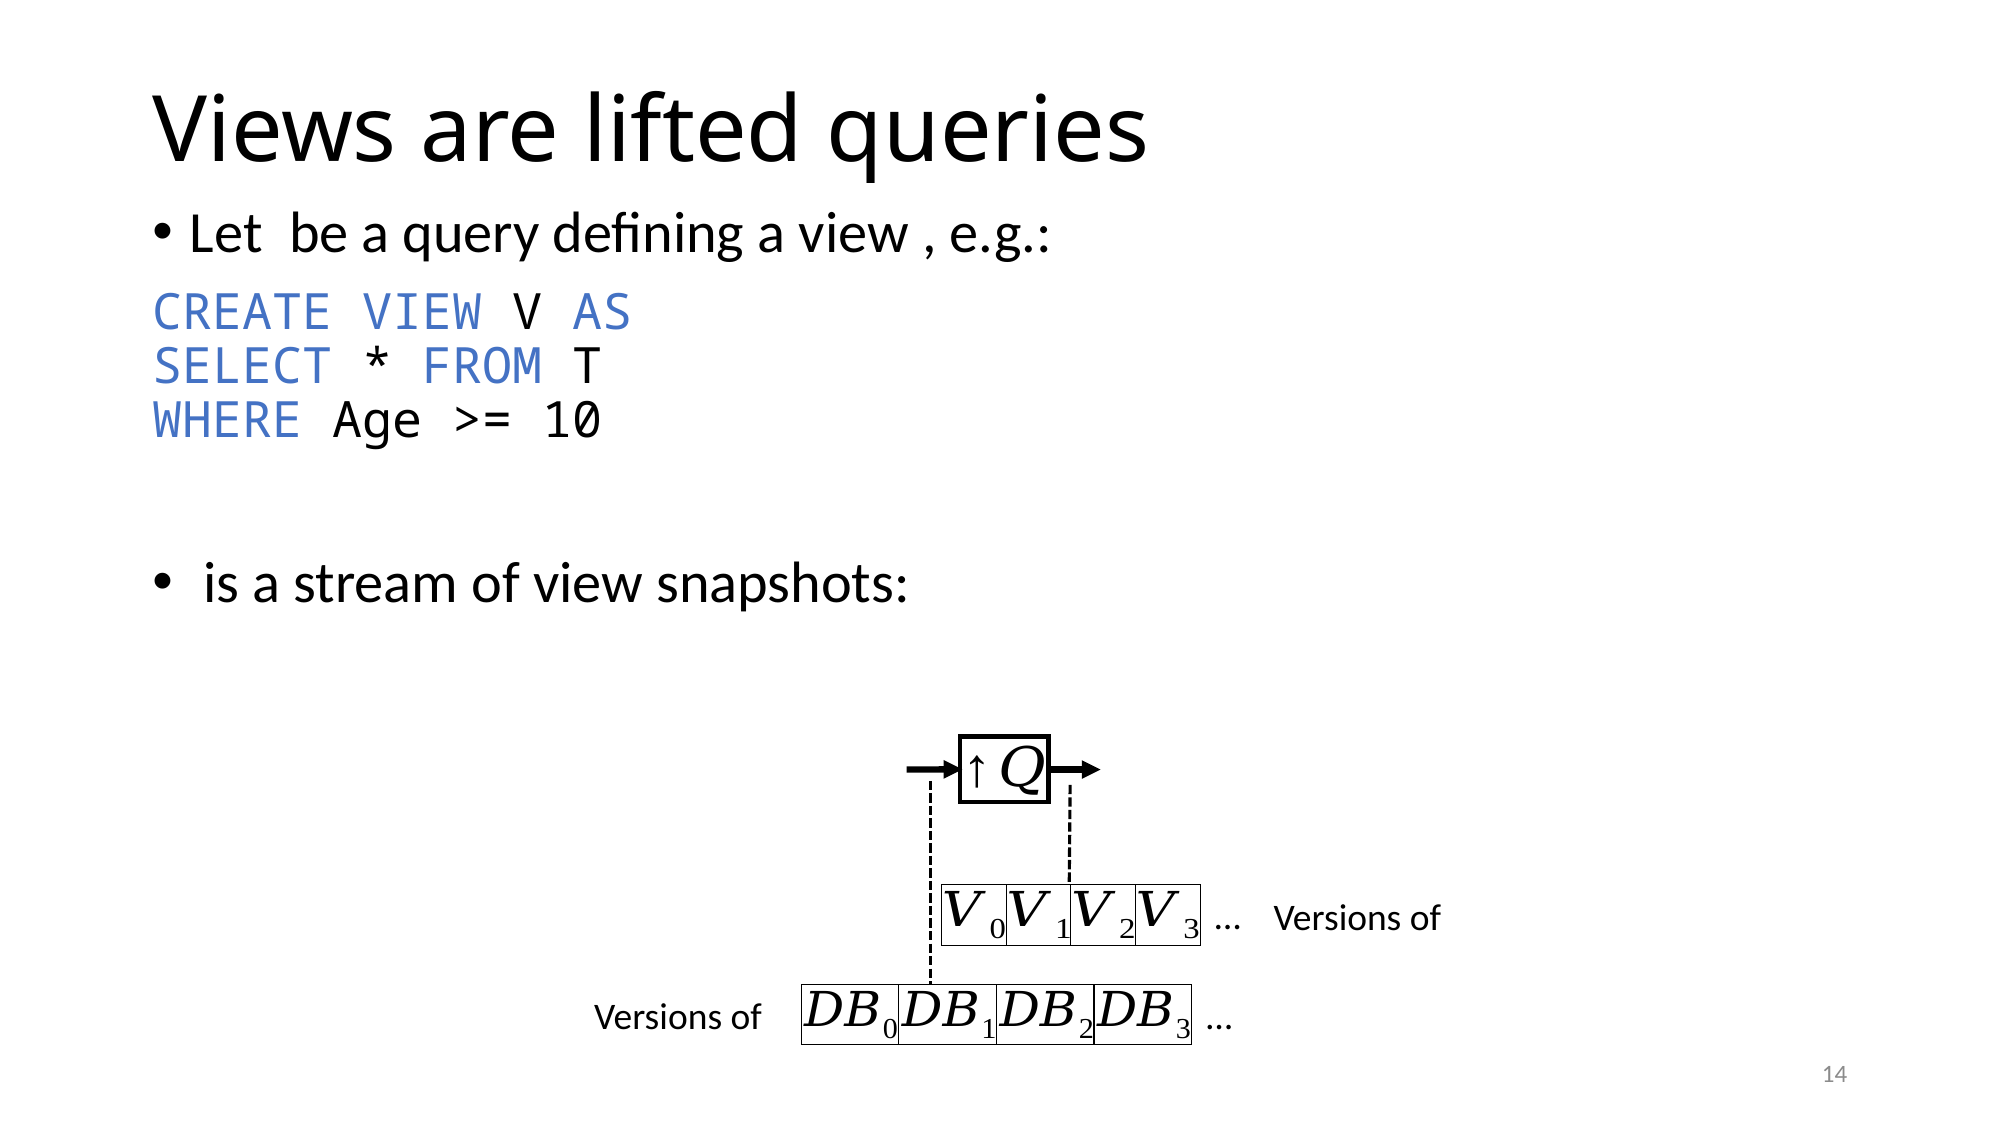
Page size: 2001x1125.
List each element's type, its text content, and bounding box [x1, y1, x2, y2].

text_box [801, 984, 1290, 1045]
slide_number 14 [1798, 1042, 1863, 1103]
title Views are lifted queries [137, 59, 1863, 204]
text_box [941, 884, 1265, 946]
